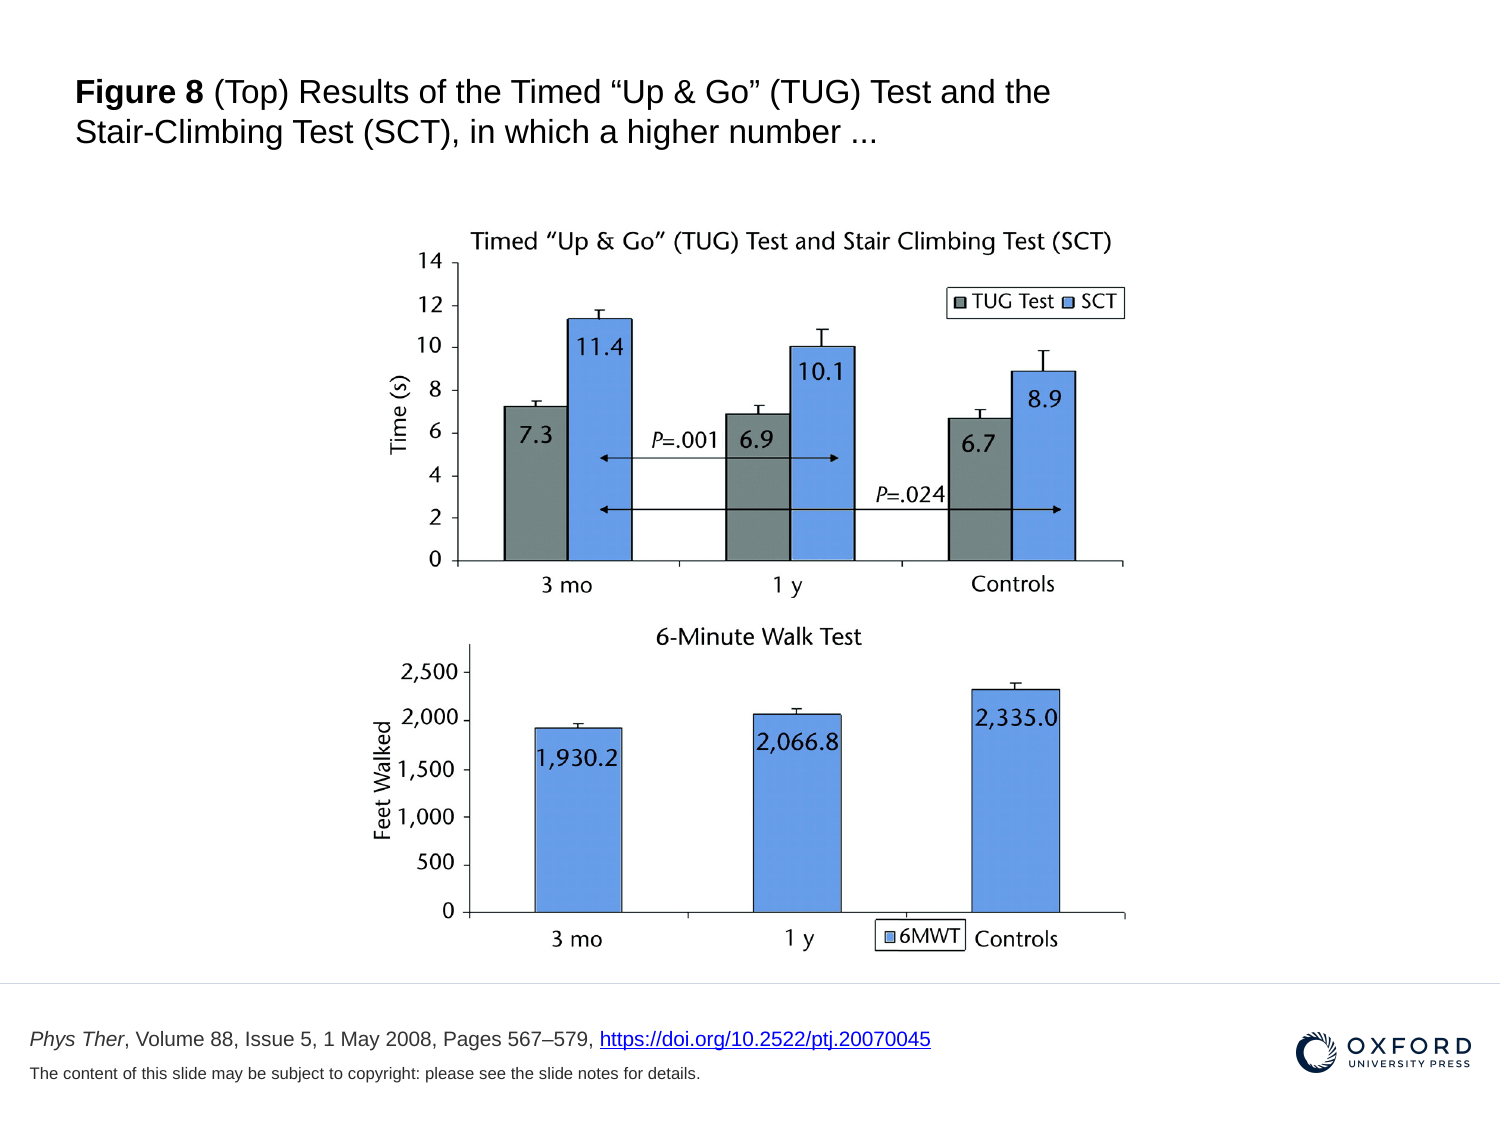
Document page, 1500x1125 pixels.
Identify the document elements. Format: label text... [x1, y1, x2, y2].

title Figure 8 (Top) Results of the Timed “Up & Go” (TUG) Test and the Stair-Climbing Test (SCT), in which a higher number ... [75, 69, 1078, 171]
footer Phys Ther, Volume 88, Issue 5, 1 May 2008, Pages 567–579, https://doi.org/10.2522/ptj.20070045 The content of this slide may be subject to copyright: please see the slide notes for details. [0, 983, 1260, 1125]
picture [368, 224, 1130, 957]
picture [1296, 1032, 1471, 1073]
